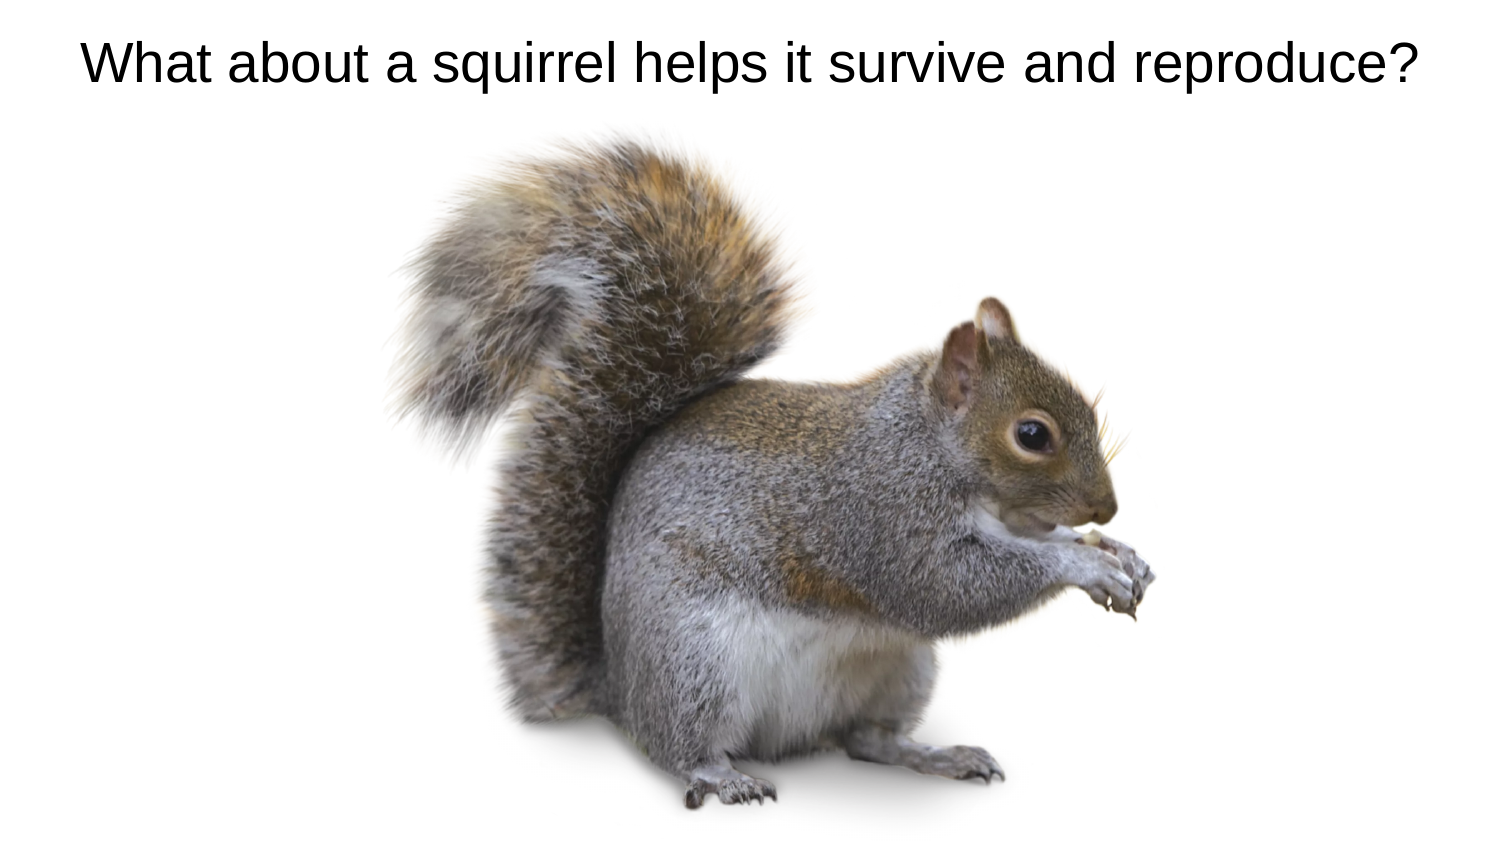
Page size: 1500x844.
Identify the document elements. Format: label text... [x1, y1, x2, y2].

title What about a squirrel helps it survive and reproduce? [51, 16, 1449, 111]
picture [371, 110, 1173, 844]
